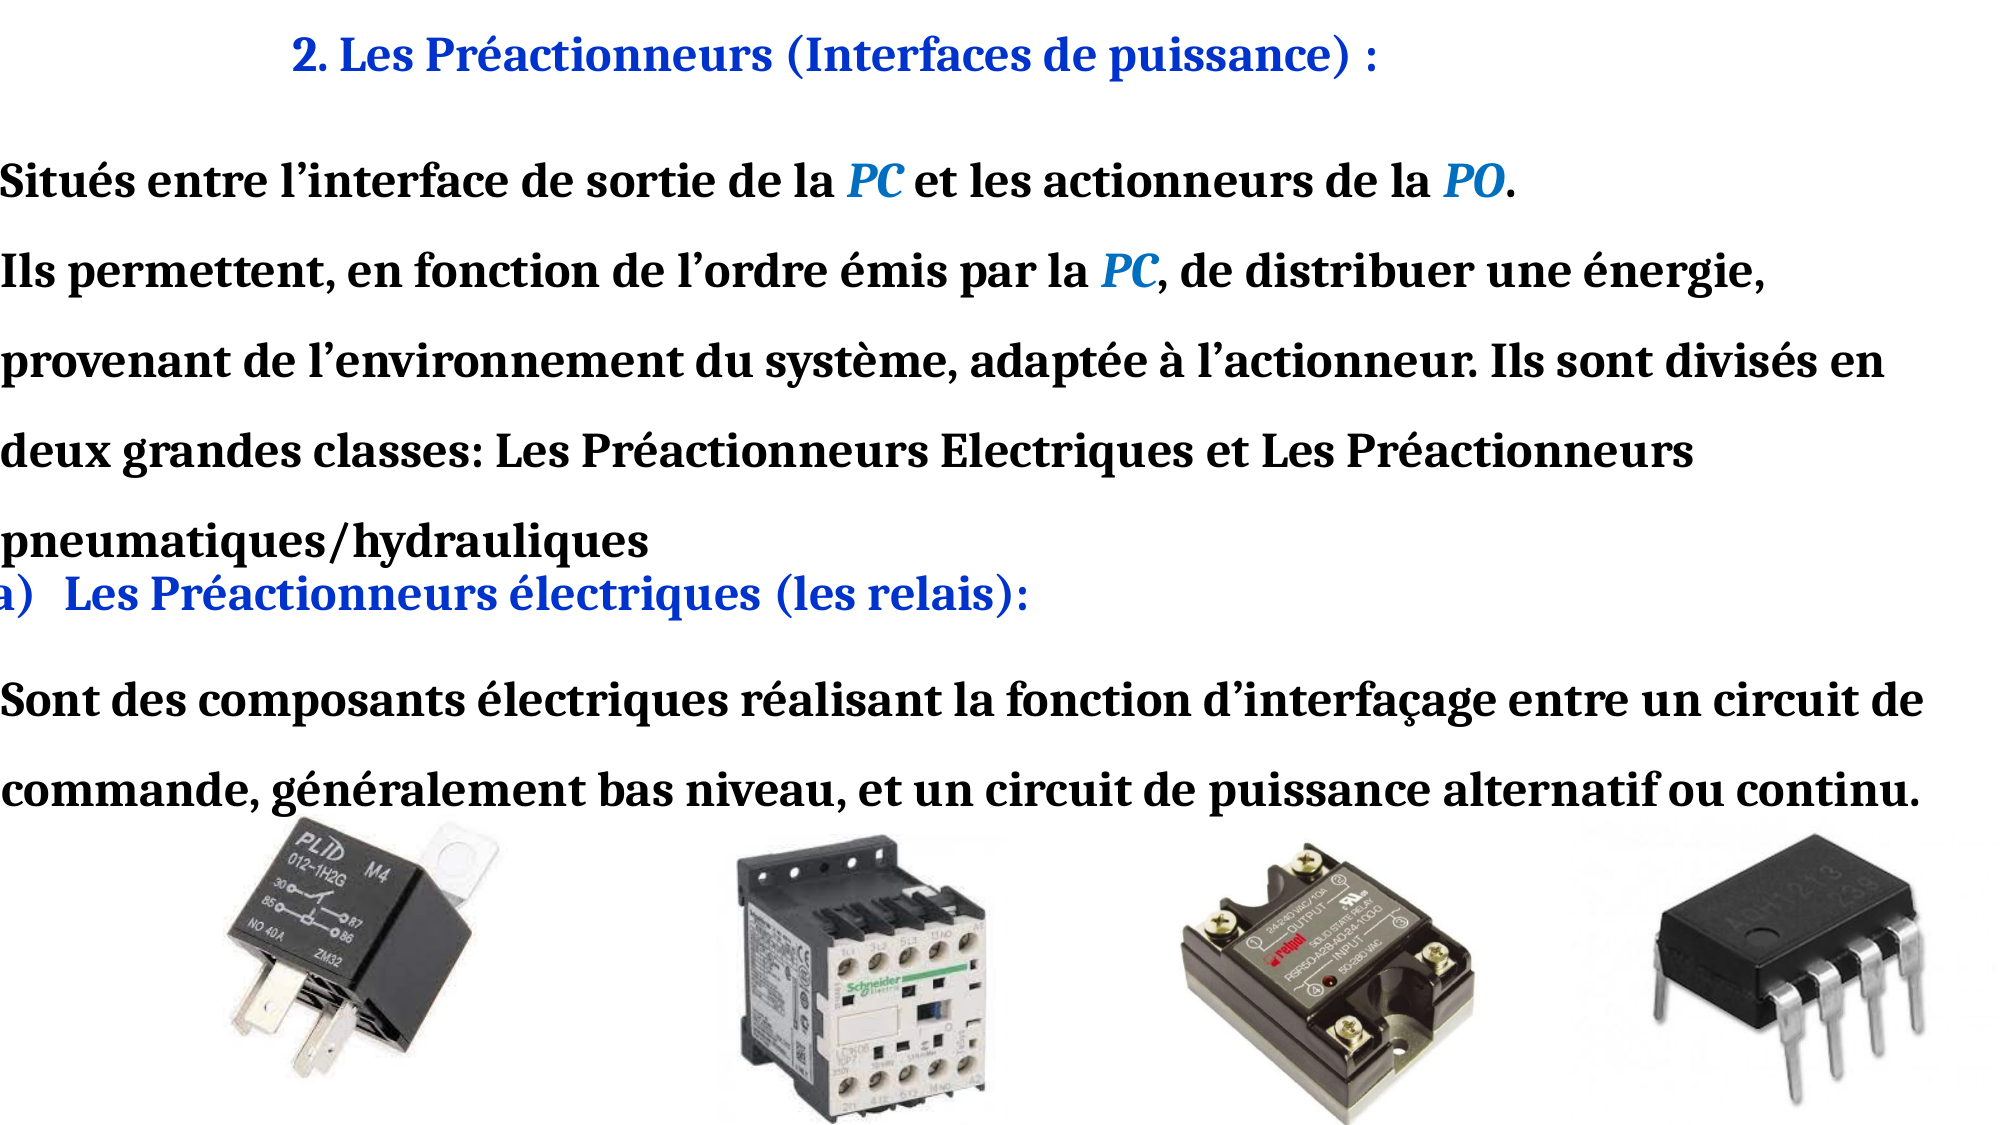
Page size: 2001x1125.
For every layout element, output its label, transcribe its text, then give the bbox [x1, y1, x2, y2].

text_box Les Préactionneurs électriques (les relais): [0, 553, 1215, 628]
picture [1571, 817, 2000, 1125]
picture [1169, 822, 1491, 1125]
picture [213, 814, 510, 1087]
text_box Situés entre l’interface de sortie de la PC et les actionneurs de la PO. Ils permettent, en fonction de l’ordre émis par la PC, de distribuer une énergie, provenant de l’environnement du système, adaptée à l’actionneur. Ils sont divisés en deux grandes classes: Les Préactionneurs Electriques et Les Préactionneurs pneumatiques/hydrauliques [0, 110, 1987, 576]
text_box Sont des composants électriques réalisant la fonction d’interfaçage entre un circuit de commande, généralement bas niveau, et un circuit de puissance alternatif ou continu. [0, 628, 1987, 824]
picture [716, 834, 1007, 1124]
text_box 2. Les Préactionneurs (Interfaces de puissance) : [277, 14, 1762, 90]
